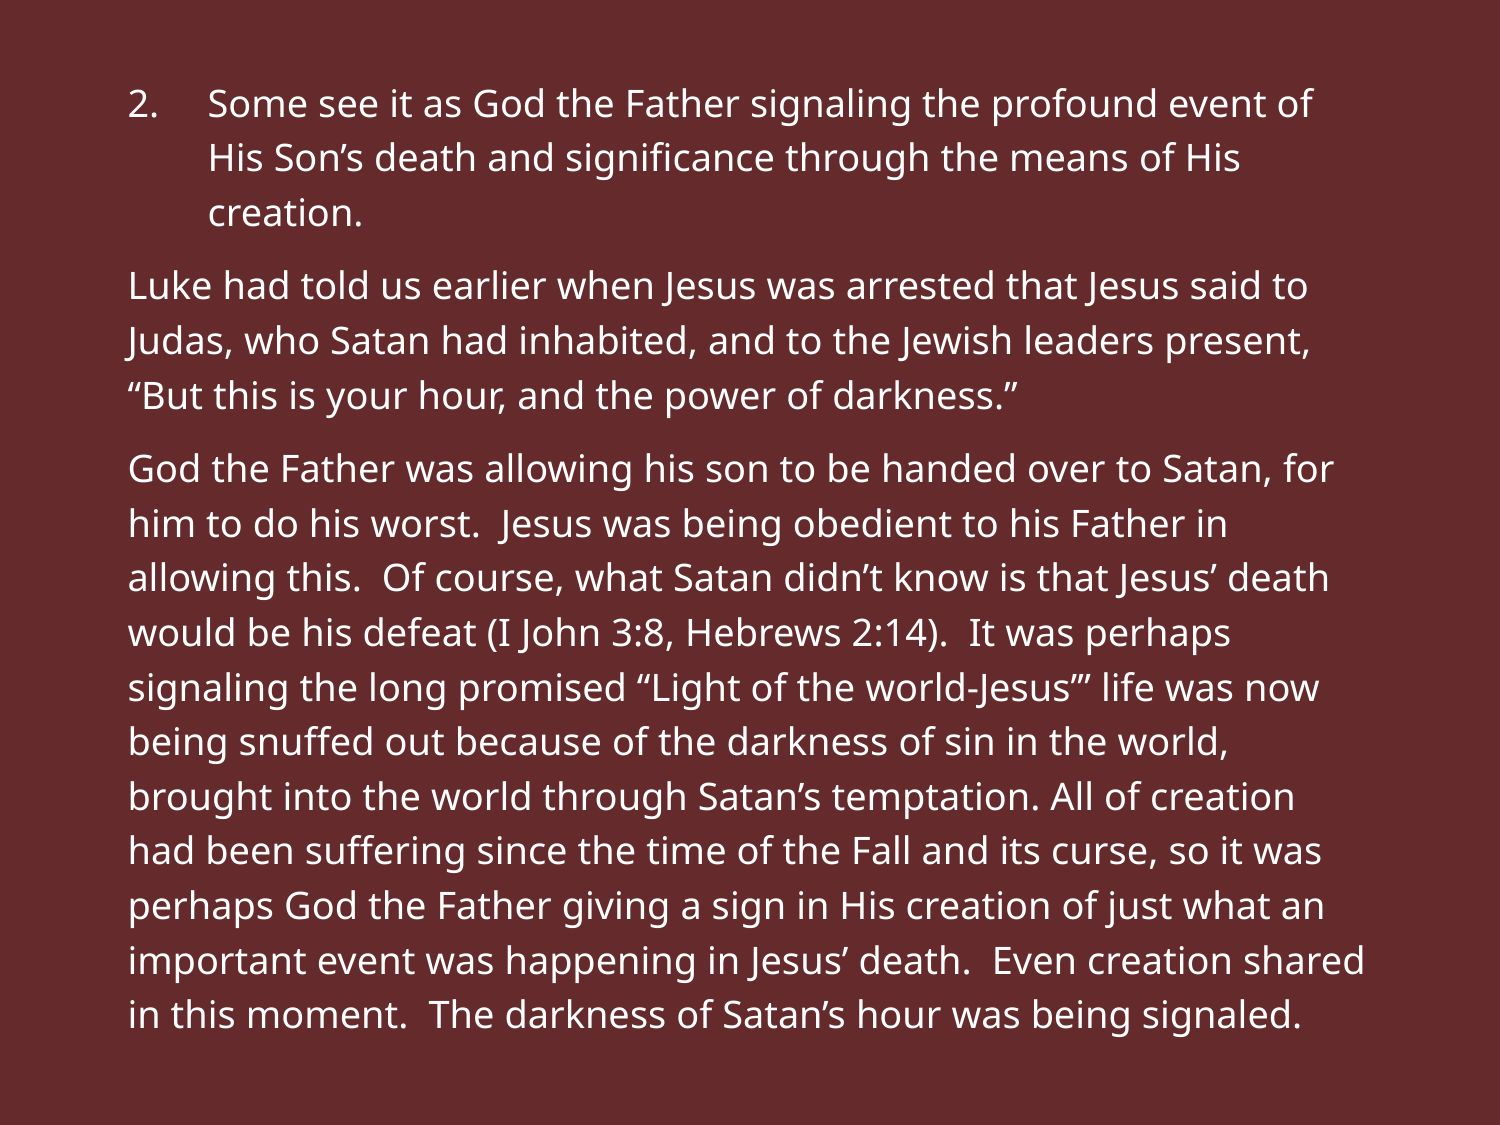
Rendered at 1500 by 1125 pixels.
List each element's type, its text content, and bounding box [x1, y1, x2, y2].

list Some see it as God the Father signaling the profound event of His Son’s death and significance through the means of His creation. Luke had told us earlier when Jesus was arrested that Jesus said to Judas, who Satan had inhabited, and to the Jewish leaders present, “But this is your hour, and the power of darkness.” God the Father was allowing his son to be handed over to Satan, for him to do his worst. Jesus was being obedient to his Father in allowing this. Of course, what Satan didn’t know is that Jesus’ death would be his defeat (I John 3:8, Hebrews 2:14). It was perhaps signaling the long promised “Light of the world-Jesus’” life was now being snuffed out because of the darkness of sin in the world, brought into the world through Satan’s temptation. All of creation had been suffering since the time of the Fall and its curse, so it was perhaps God the Father giving a sign in His creation of just what an important event was happening in Jesus’ death. Even creation shared in this moment. The darkness of Satan’s hour was being signaled. [112, 62, 1387, 1063]
